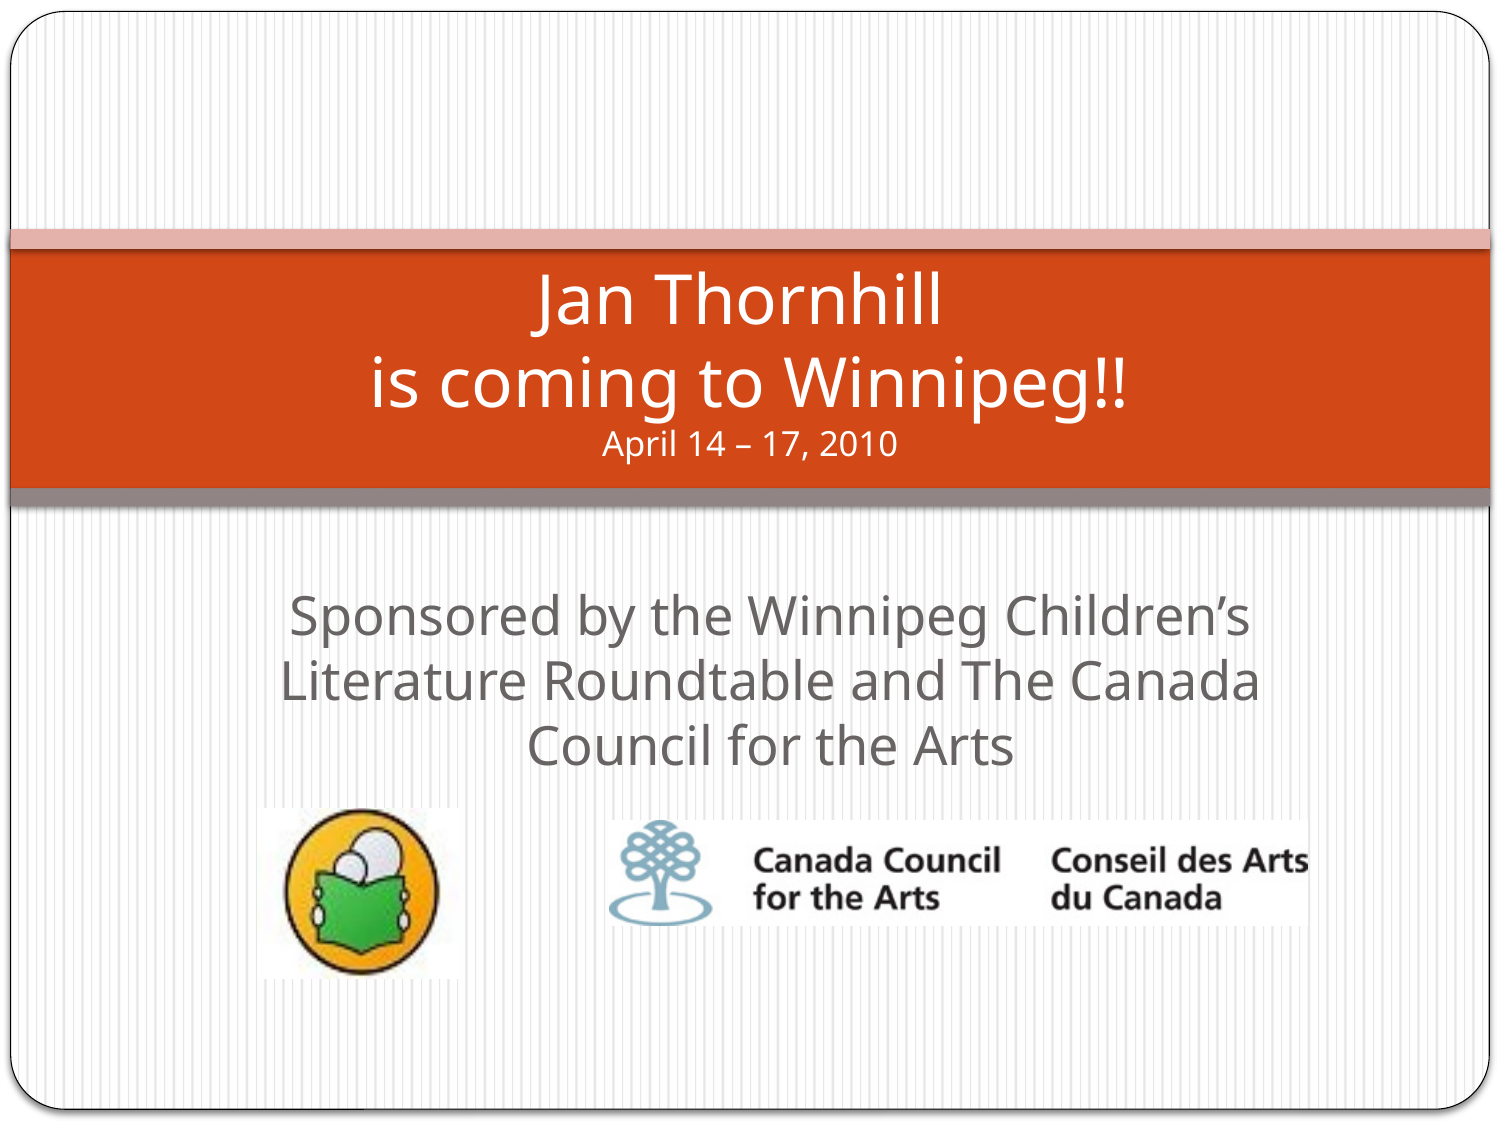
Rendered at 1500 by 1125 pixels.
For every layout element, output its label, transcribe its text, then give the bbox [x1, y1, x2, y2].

title Jan Thornhill is coming to Winnipeg!! April 14 – 17, 2010 [75, 164, 1425, 563]
picture [609, 820, 1308, 926]
subtitle Sponsored by the Winnipeg Children’s Literature Roundtable and The Canada Council for the Arts [246, 574, 1297, 762]
text_box [257, 621, 1125, 758]
picture [257, 808, 459, 979]
